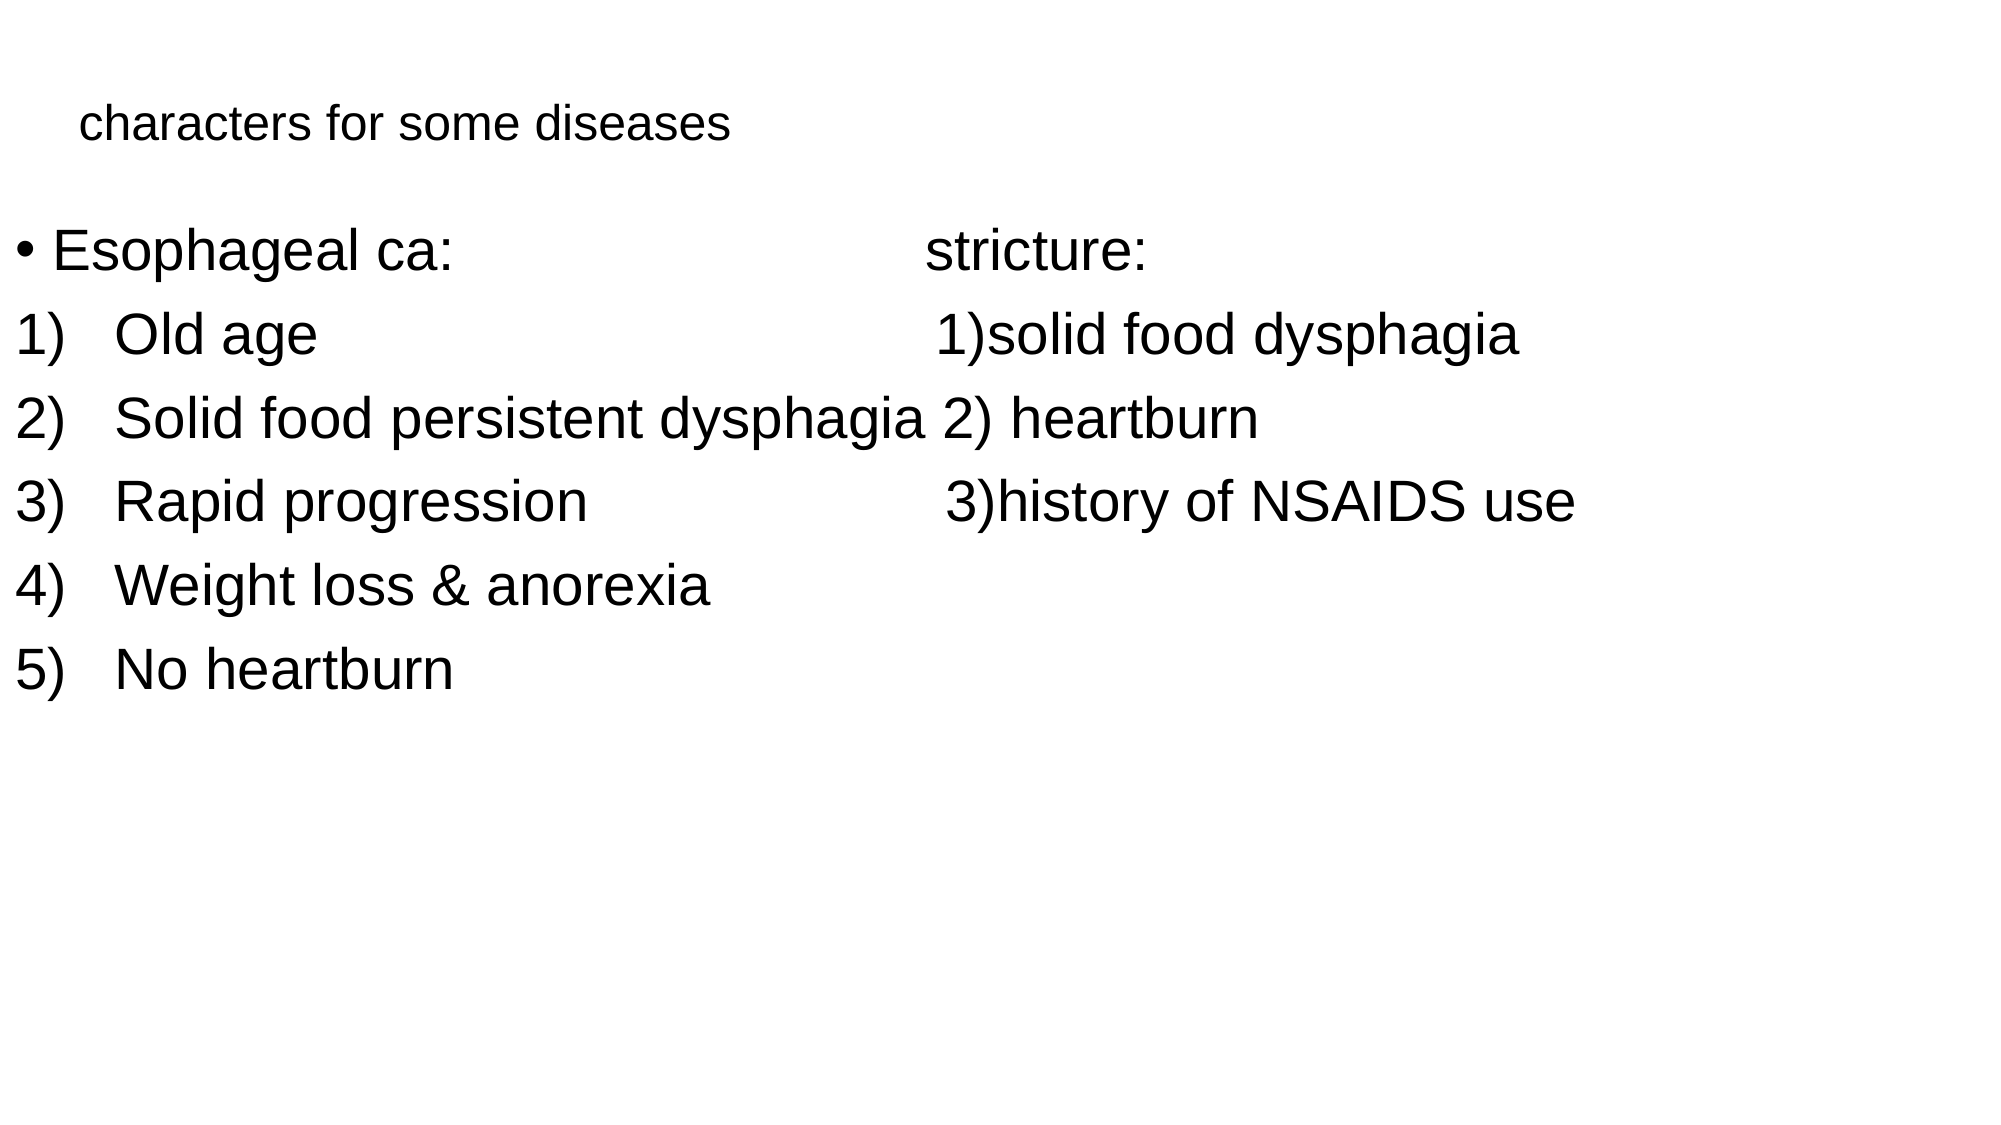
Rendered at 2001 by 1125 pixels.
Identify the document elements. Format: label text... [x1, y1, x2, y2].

list Esophageal ca: stricture: Old age 1)solid food dysphagia Solid food persistent dysphagia 2) heartburn Rapid progression 3)history of NSAIDS use Weight loss & anorexia No heartburn [0, 213, 2000, 982]
title characters for some diseases [63, 46, 1933, 201]
